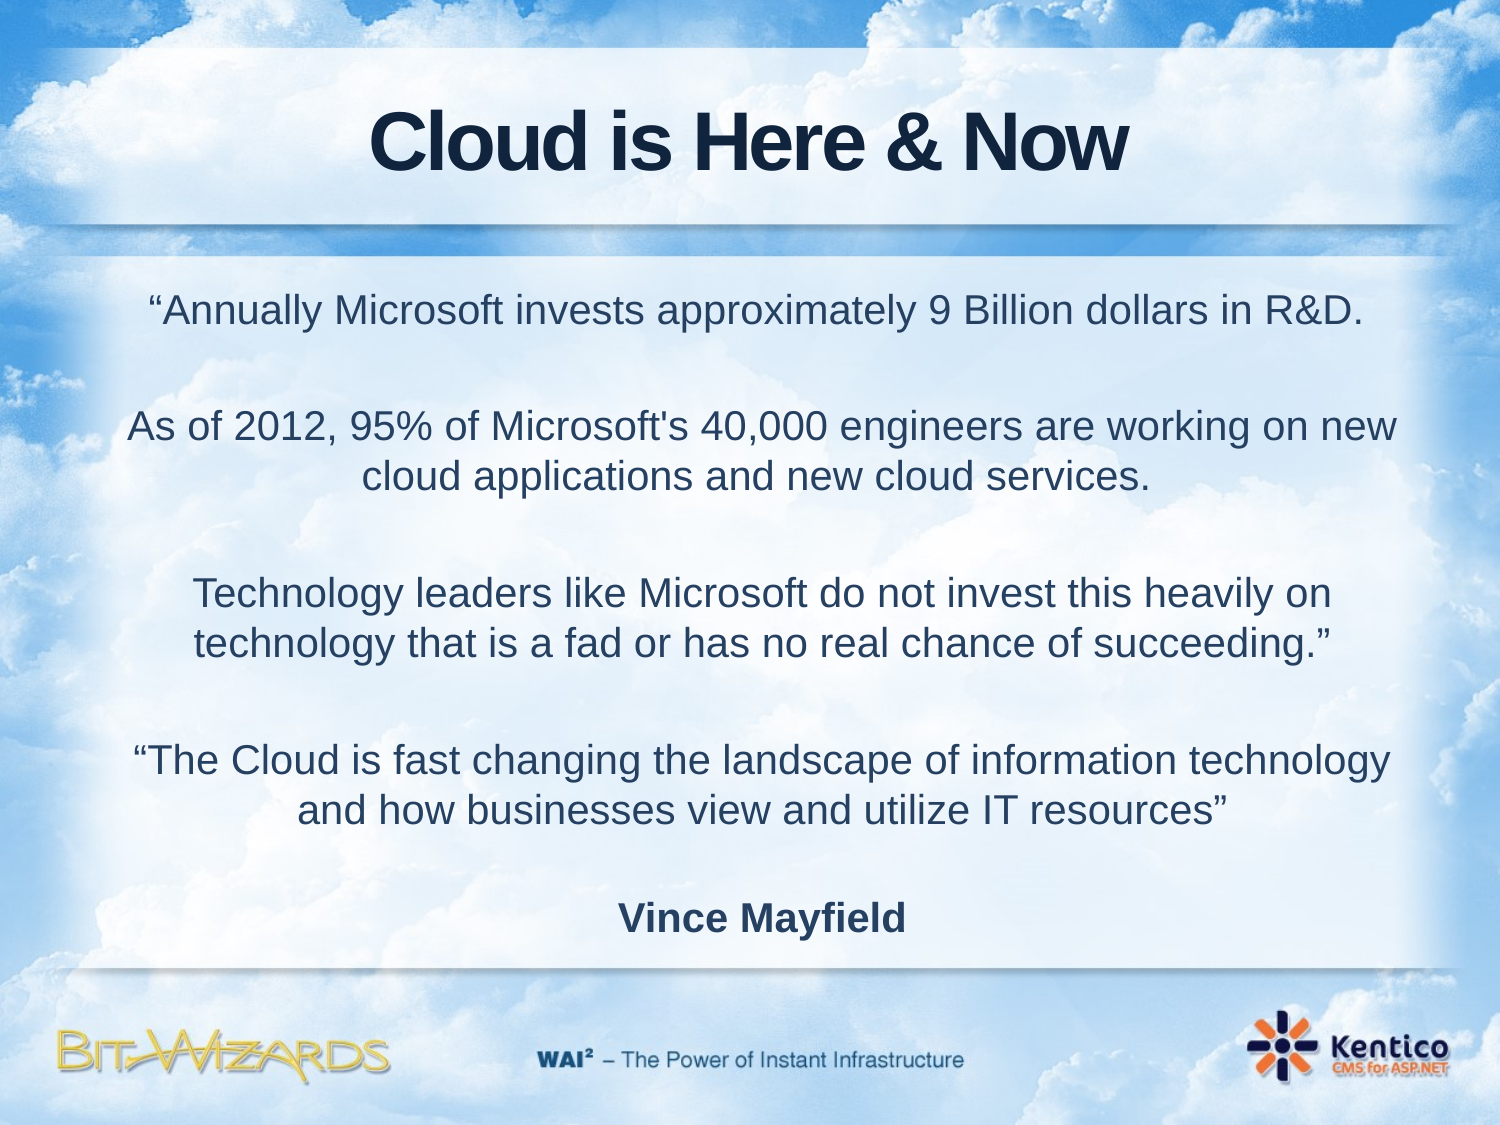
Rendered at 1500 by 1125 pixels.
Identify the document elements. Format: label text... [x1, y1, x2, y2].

subtitle “Annually Microsoft invests approximately 9 Billion dollars in R&D. As of 2012, 95% of Microsoft's 40,000 engineers are working on new cloud applications and new cloud services. Technology leaders like Microsoft do not invest this heavily on technology that is a fad or has no real chance of succeeding.” “The Cloud is fast changing the landscape of information technology and how businesses view and utilize IT resources” Vince Mayfield [99, 275, 1425, 938]
title Cloud is Here & Now [125, 62, 1375, 213]
picture [0, 0, 1500, 1125]
